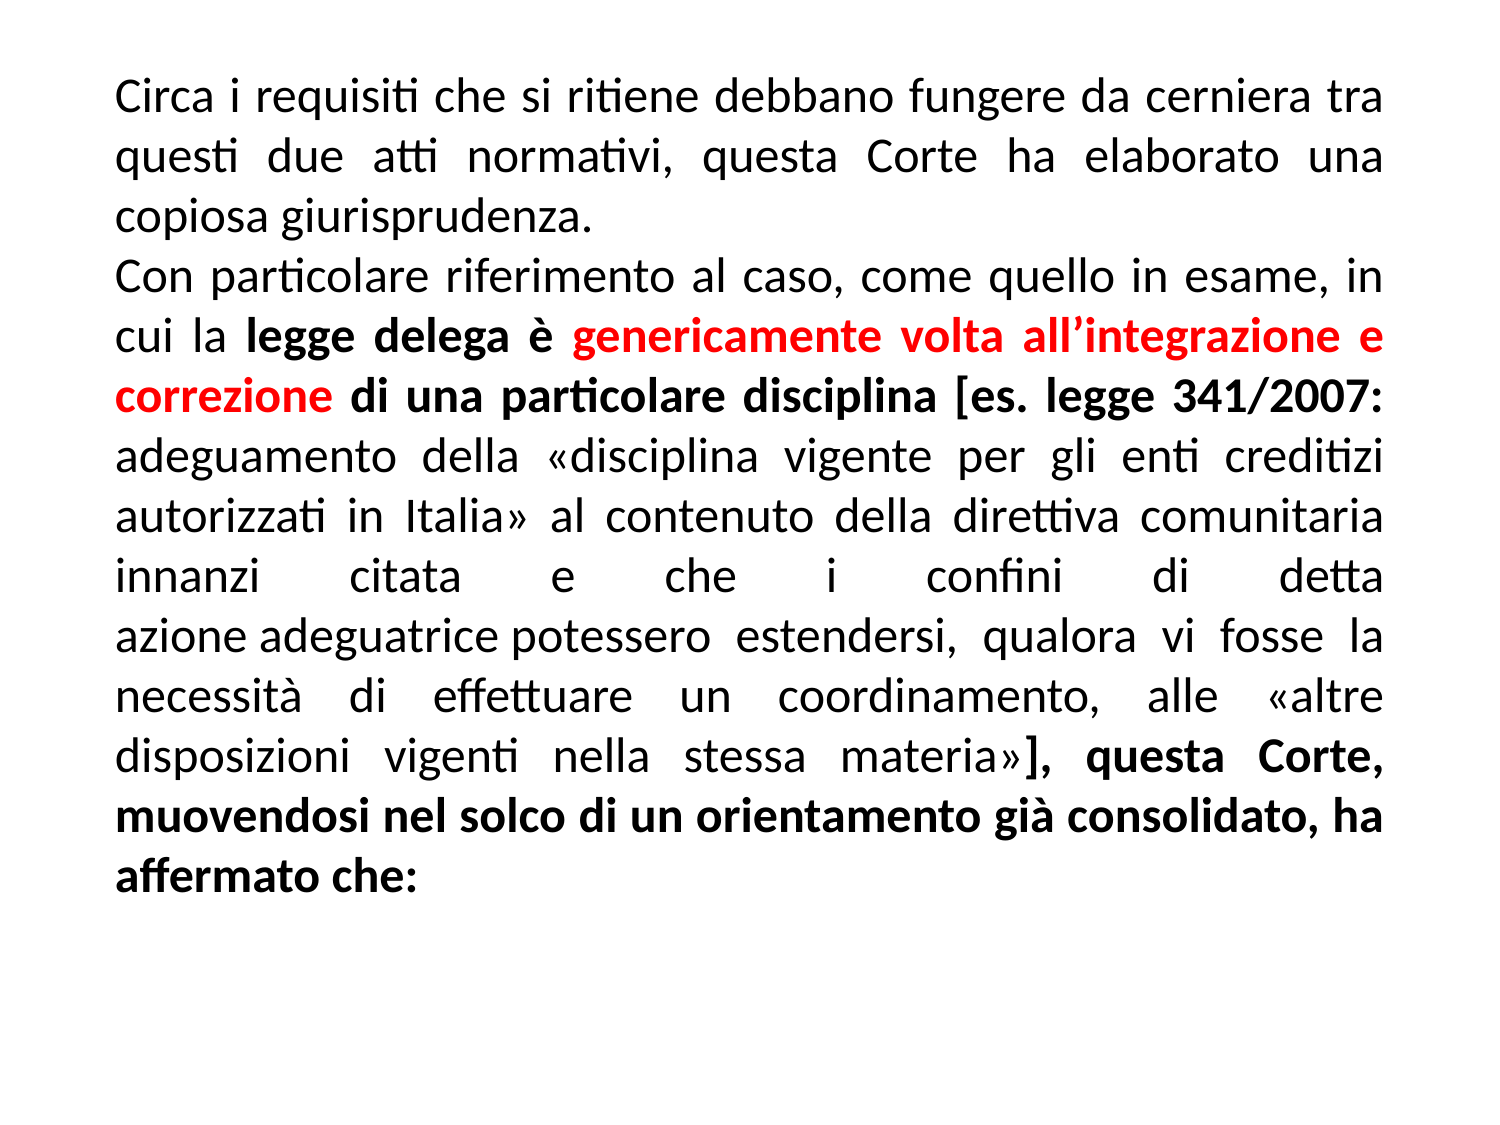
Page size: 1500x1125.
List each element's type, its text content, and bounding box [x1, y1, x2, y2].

text_box Circa i requisiti che si ritiene debbano fungere da cerniera tra questi due atti normativi, questa Corte ha elaborato una copiosa giurisprudenza. Con particolare riferimento al caso, come quello in esame, in cui la legge delega è genericamente volta all’integrazione e correzione di una particolare disciplina [es. legge 341/2007: adeguamento della «disciplina vigente per gli enti creditizi autorizzati in Italia» al contenuto della direttiva comunitaria innanzi citata e che i confini di detta azione adeguatrice potessero estendersi, qualora vi fosse la necessità di effettuare un coordinamento, alle «altre disposizioni vigenti nella stessa materia»], questa Corte, muovendosi nel solco di un orientamento già consolidato, ha affermato che: [100, 55, 1400, 910]
